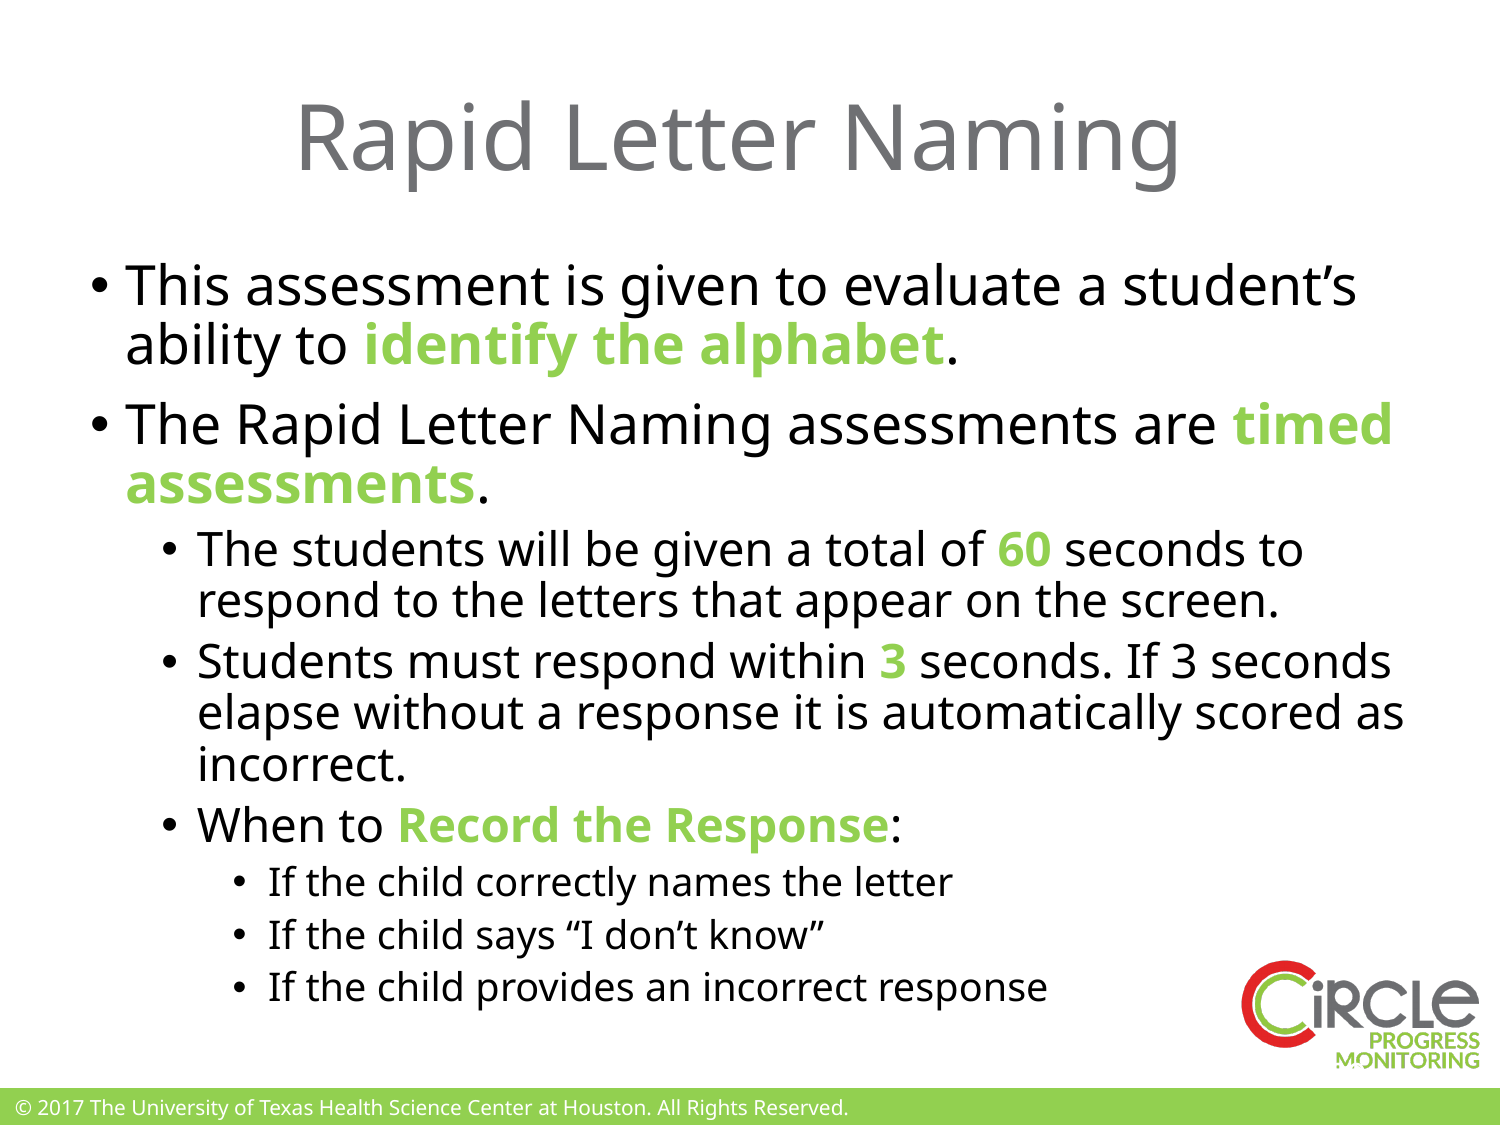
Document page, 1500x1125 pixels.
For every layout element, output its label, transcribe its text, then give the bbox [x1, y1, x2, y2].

list This assessment is given to evaluate a student’s ability to identify the alphabet. The Rapid Letter Naming assessments are timed assessments. The students will be given a total of 60 seconds to respond to the letters that appear on the screen. Students must respond within 3 seconds. If 3 seconds elapse without a response it is automatically scored as incorrect. When to Record the Response: If the child correctly names the letter If the child says “I don’t know” If the child provides an incorrect response [75, 249, 1438, 1025]
title Rapid Letter Naming [92, 32, 1387, 249]
picture [1221, 945, 1500, 1094]
slide_number 30 [1313, 1042, 1500, 1103]
